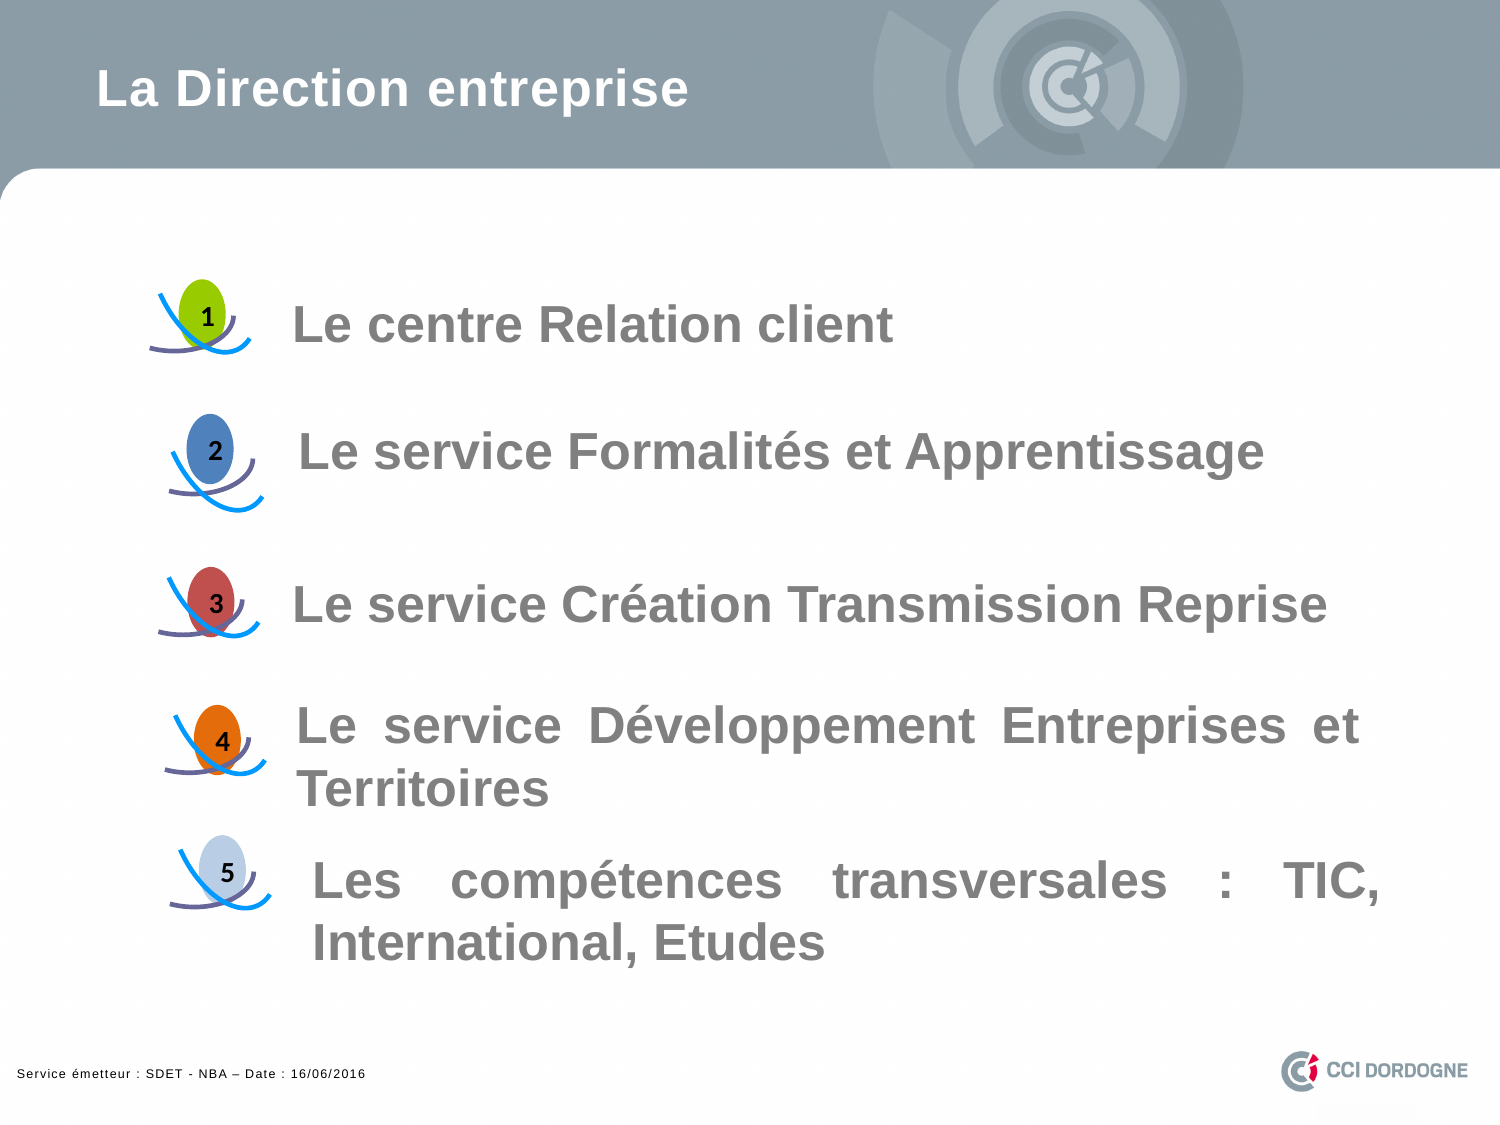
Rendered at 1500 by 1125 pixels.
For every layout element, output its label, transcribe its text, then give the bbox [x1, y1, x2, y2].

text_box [89, 832, 1397, 981]
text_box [124, 373, 1377, 494]
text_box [164, 683, 1375, 826]
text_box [79, 413, 1073, 521]
picture [0, 0, 1500, 1125]
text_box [158, 560, 1371, 644]
text_box Service émetteur : SDET - NBA – Date : 16/06/2016 [2, 1058, 741, 1089]
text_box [68, 276, 1377, 369]
text_box La Direction entreprise [81, 47, 1388, 125]
